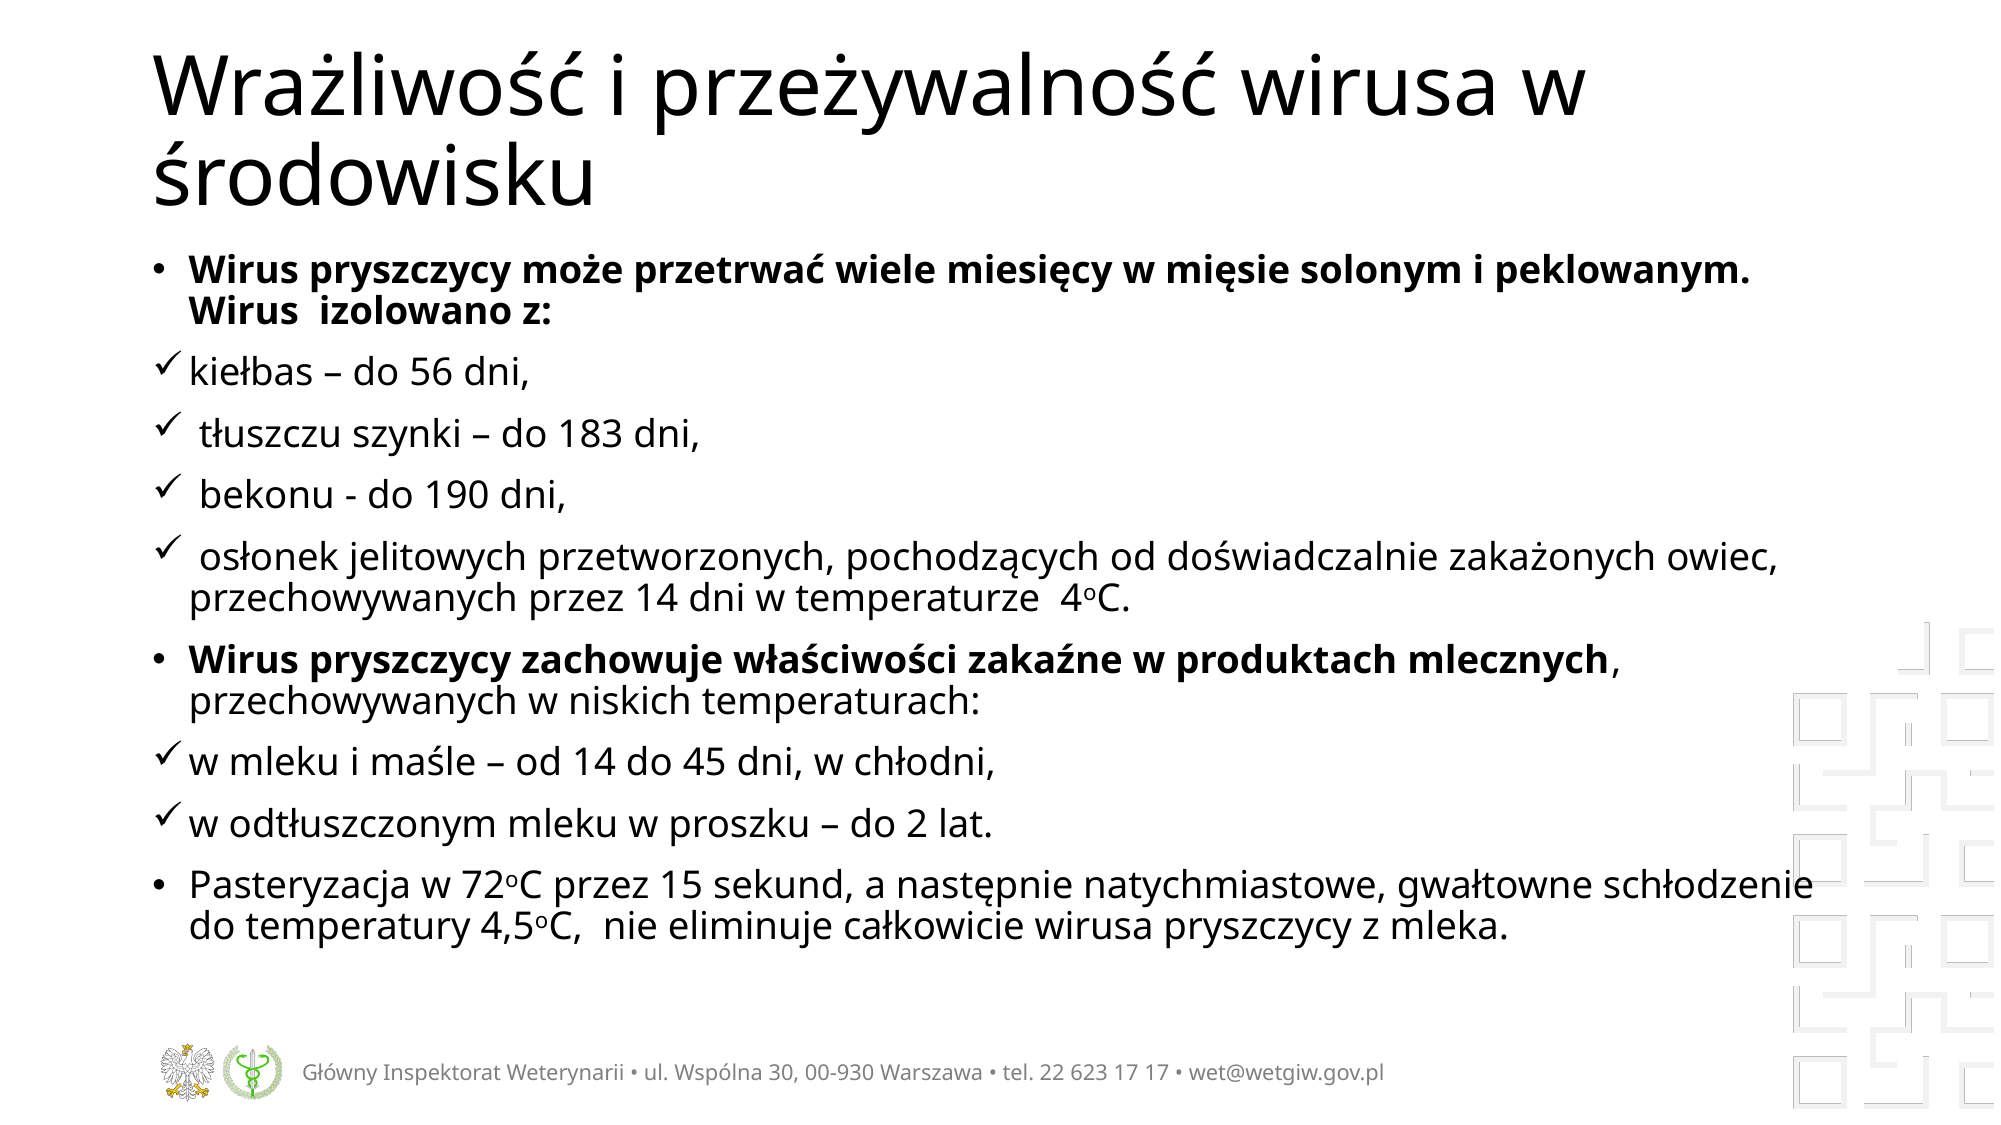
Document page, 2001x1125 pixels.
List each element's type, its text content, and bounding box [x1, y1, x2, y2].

picture [147, 1030, 286, 1115]
list Wirus pryszczycy może przetrwać wiele miesięcy w mięsie solonym i peklowanym. Wirus izolowano z: kiełbas – do 56 dni, tłuszczu szynki – do 183 dni, bekonu - do 190 dni, osłonek jelitowych przetworzonych, pochodzących od doświadczalnie zakażonych owiec, przechowywanych przez 14 dni w temperaturze 4oC. Wirus pryszczycy zachowuje właściwości zakaźne w produktach mlecznych, przechowywanych w niskich temperaturach: w mleku i maśle – od 14 do 45 dni, w chłodni, w odtłuszczonym mleku w proszku – do 2 lat. Pasteryzacja w 72oC przez 15 sekund, a następnie natychmiastowe, gwałtowne schłodzenie do temperatury 4,5oC, nie eliminuje całkowicie wirusa pryszczycy z mleka. [137, 242, 1863, 957]
picture [1749, 616, 2001, 1125]
title Wrażliwość i przeżywalność wirusa w środowisku [137, 25, 1898, 243]
